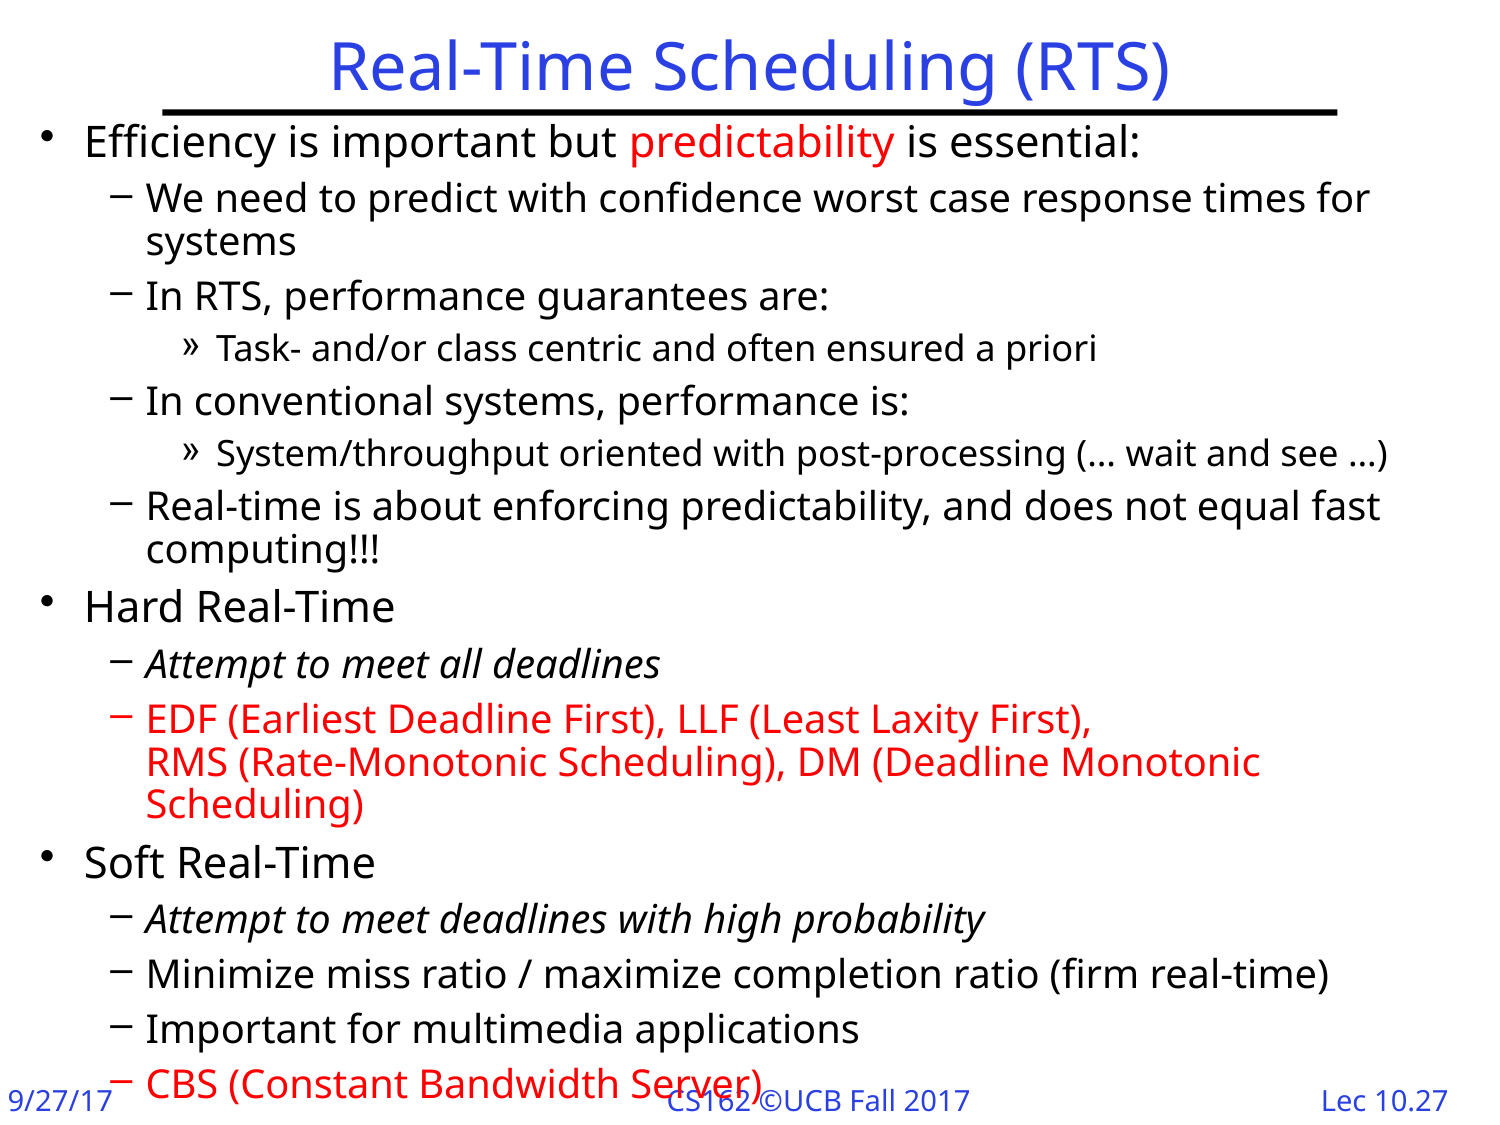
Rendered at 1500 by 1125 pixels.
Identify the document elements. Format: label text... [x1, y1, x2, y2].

list Efficiency is important but predictability is essential: We need to predict with confidence worst case response times for systems In RTS, performance guarantees are: Task- and/or class centric and often ensured a priori In conventional systems, performance is: System/throughput oriented with post-processing (… wait and see …) Real-time is about enforcing predictability, and does not equal fast computing!!! Hard Real-Time Attempt to meet all deadlines EDF (Earliest Deadline First), LLF (Least Laxity First), RMS (Rate-Monotonic Scheduling), DM (Deadline Monotonic Scheduling) Soft Real-Time Attempt to meet deadlines with high probability Minimize miss ratio / maximize completion ratio (firm real-time) Important for multimedia applications CBS (Constant Bandwidth Server) [24, 112, 1500, 1125]
title Real-Time Scheduling (RTS) [162, 24, 1338, 112]
